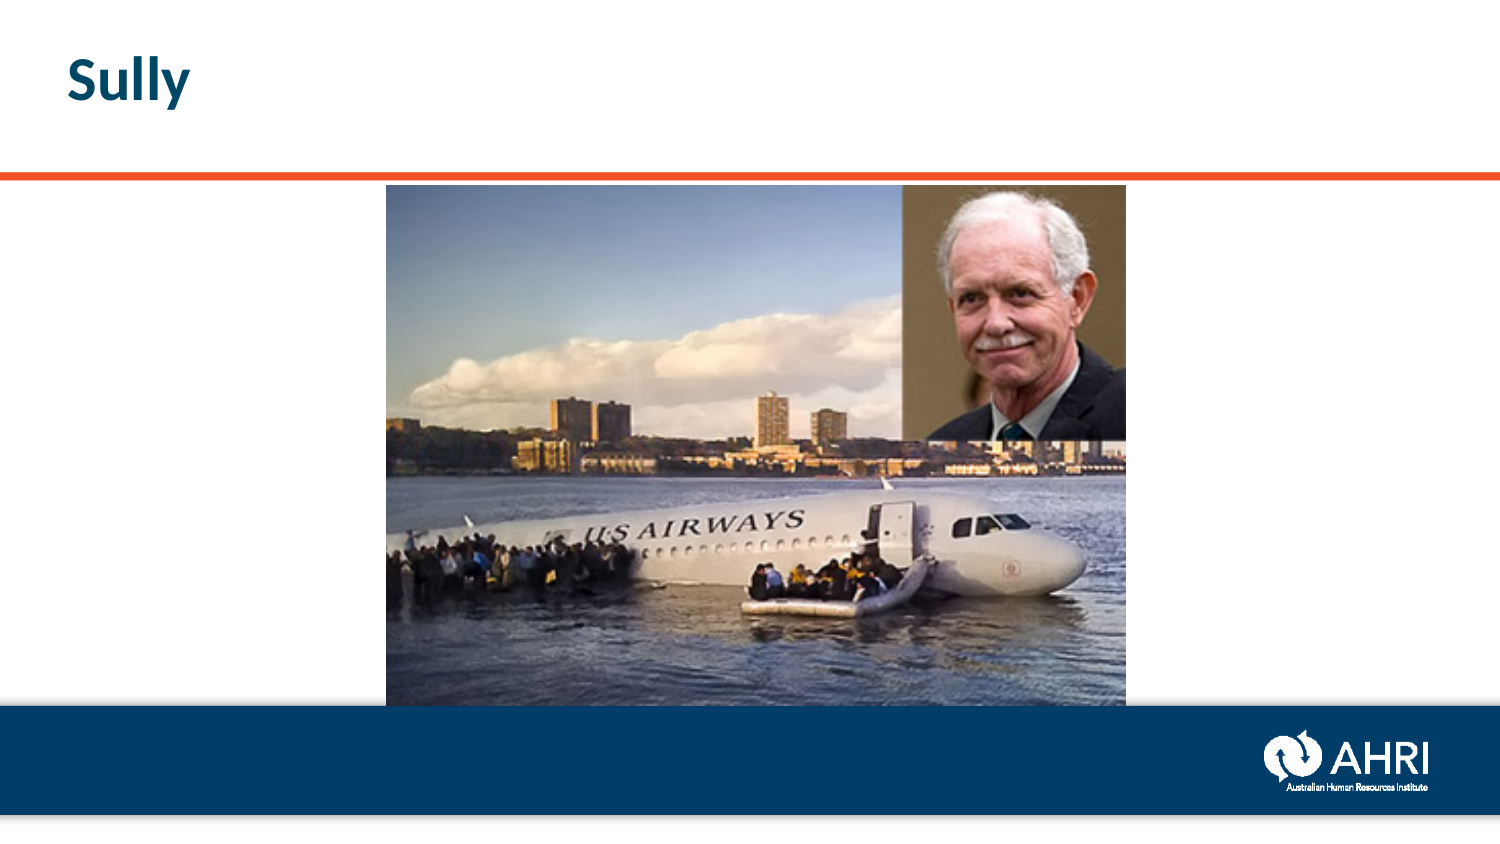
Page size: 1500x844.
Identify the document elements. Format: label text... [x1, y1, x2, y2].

picture [0, 0, 1500, 844]
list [386, 185, 1126, 706]
title Sully [53, 5, 1459, 147]
